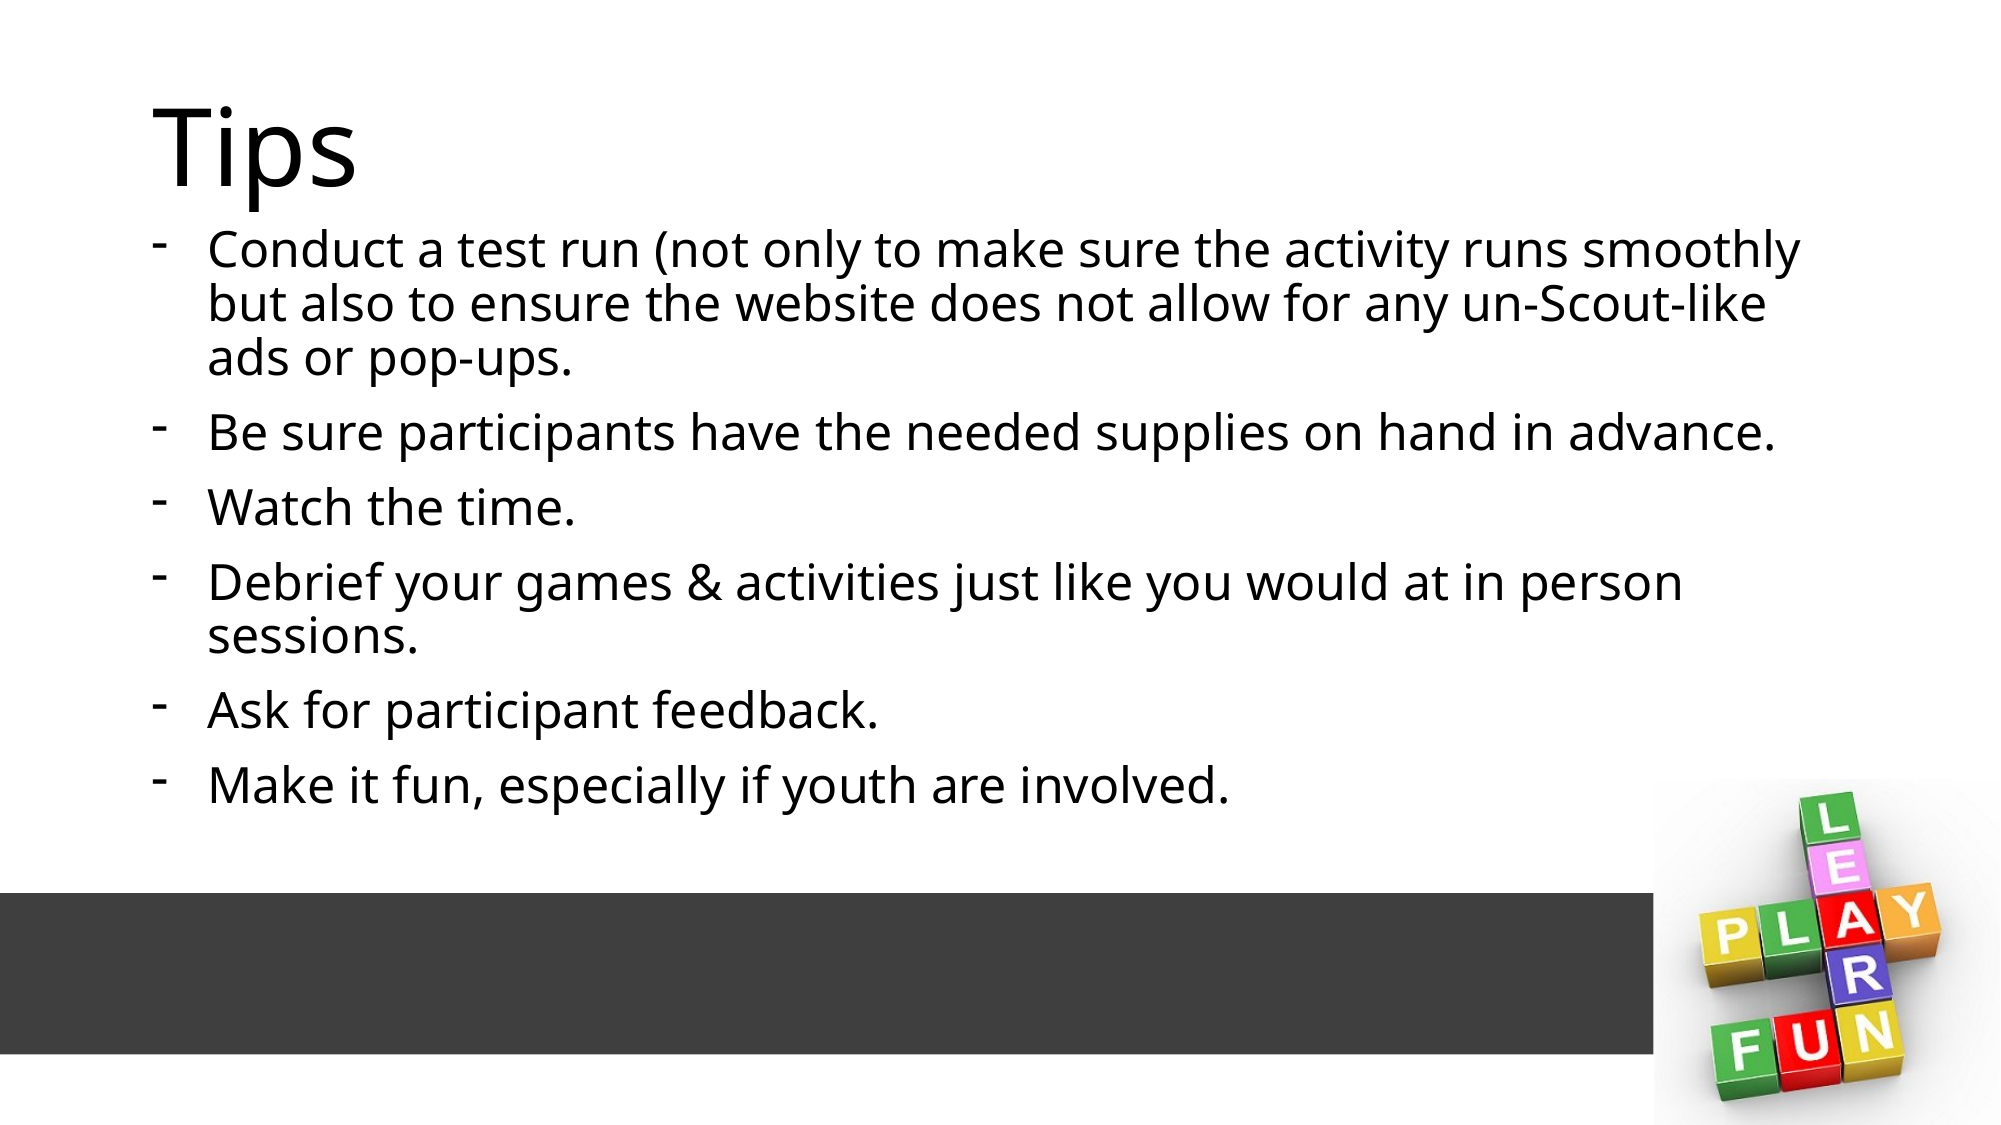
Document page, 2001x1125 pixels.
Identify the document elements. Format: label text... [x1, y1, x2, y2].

picture [1654, 779, 2000, 1125]
list Conduct a test run (not only to make sure the activity runs smoothly but also to ensure the website does not allow for any un-Scout-like ads or pop-ups. Be sure participants have the needed supplies on hand in advance. Watch the time. Debrief your games & activities just like you would at in person sessions. Ask for participant feedback. Make it fun, especially if youth are involved. [136, 216, 1862, 893]
text_box [0, 893, 1654, 1055]
title Tips [137, 70, 1863, 217]
